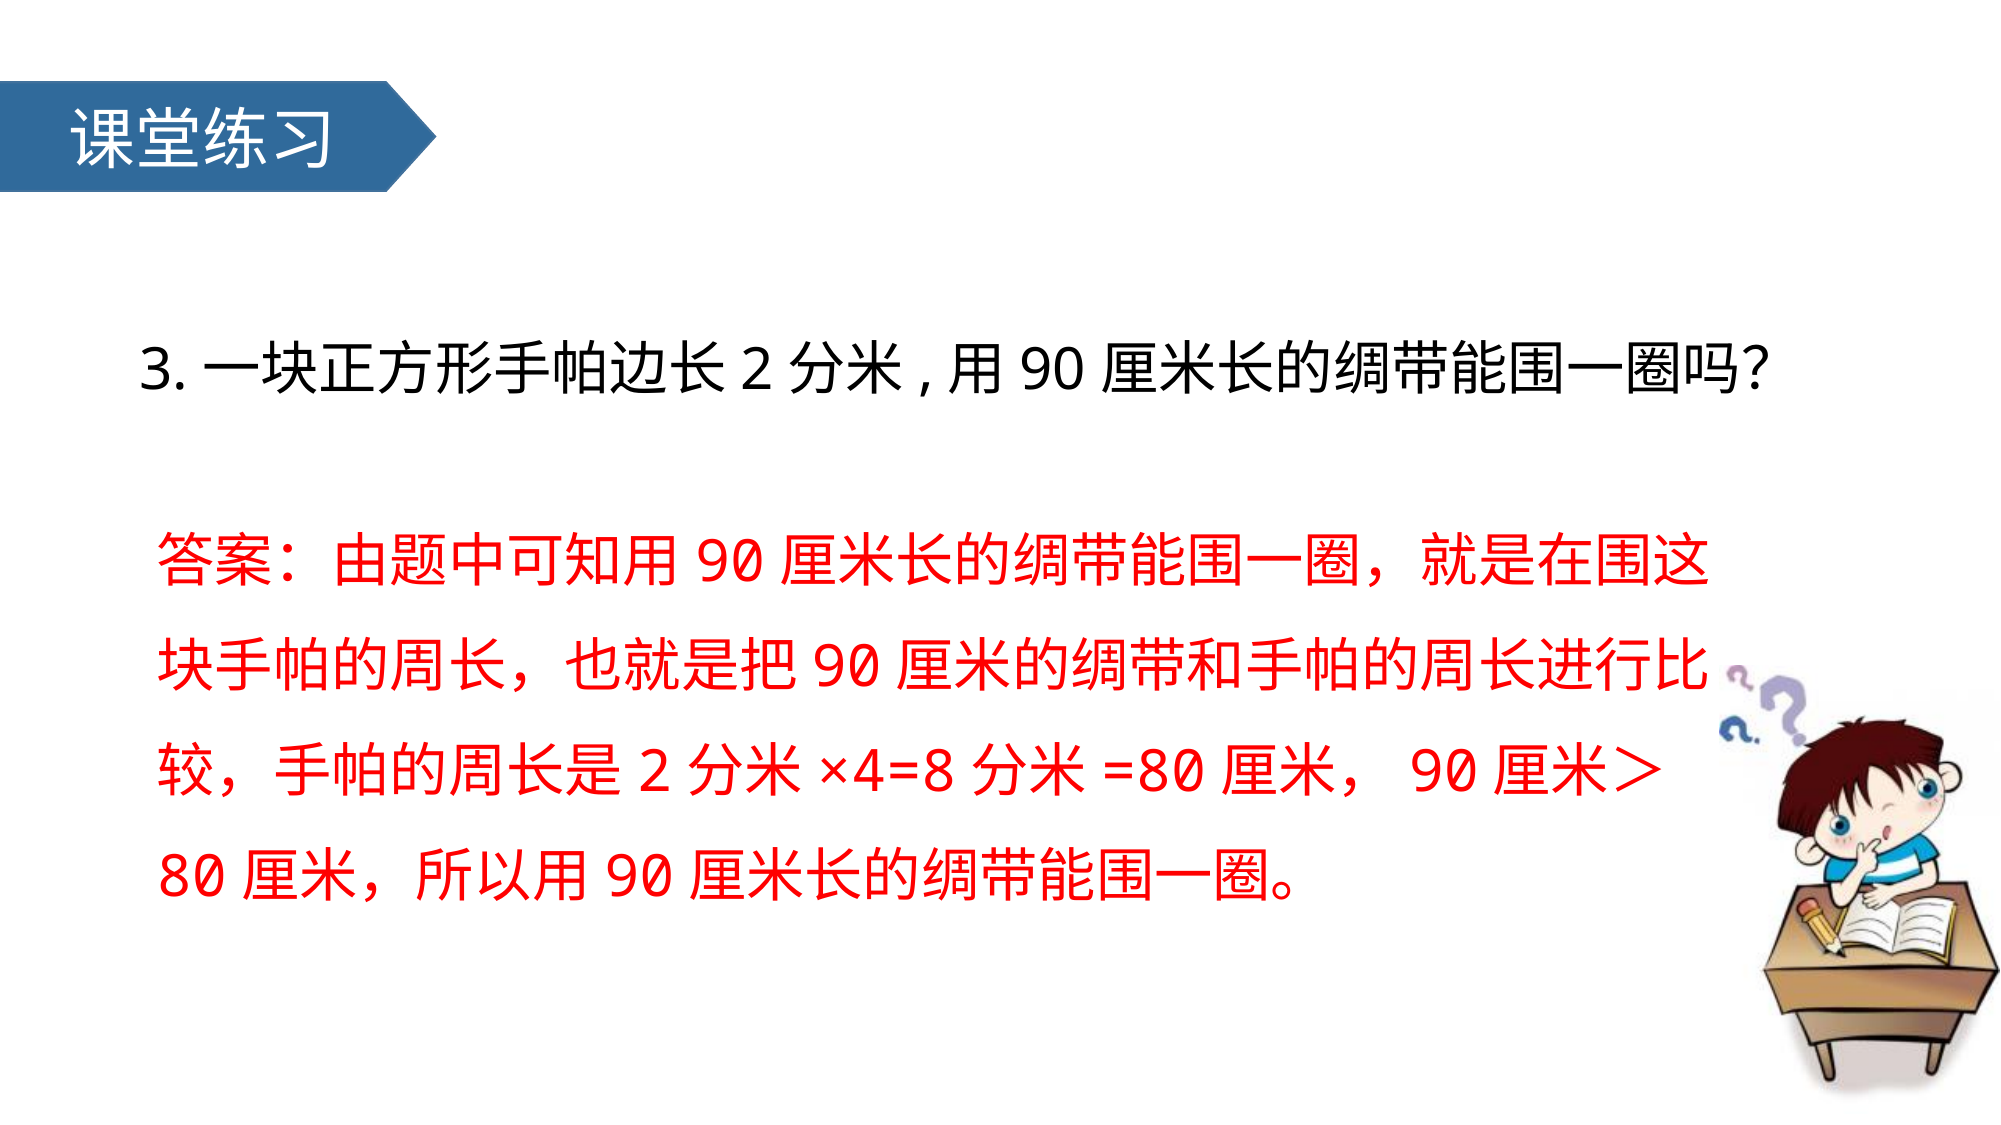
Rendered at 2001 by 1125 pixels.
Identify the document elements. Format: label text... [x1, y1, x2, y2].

text_box 课堂练习 [0, 82, 436, 191]
text_box 3.一块正方形手帕边长2分米,用90厘米长的绸带能围一圈吗？ [6, 289, 1776, 410]
picture [1719, 665, 2000, 1114]
text_box 答案：由题中可知用90厘米长的绸带能围一圈，就是在围这块手帕的周长，也就是把90厘米的绸带和手帕的周长进行比较，手帕的周长是2分米×4=8分米=80厘米，90厘米＞80厘米，所以用90厘米长的绸带能围一圈。 [142, 410, 1742, 916]
